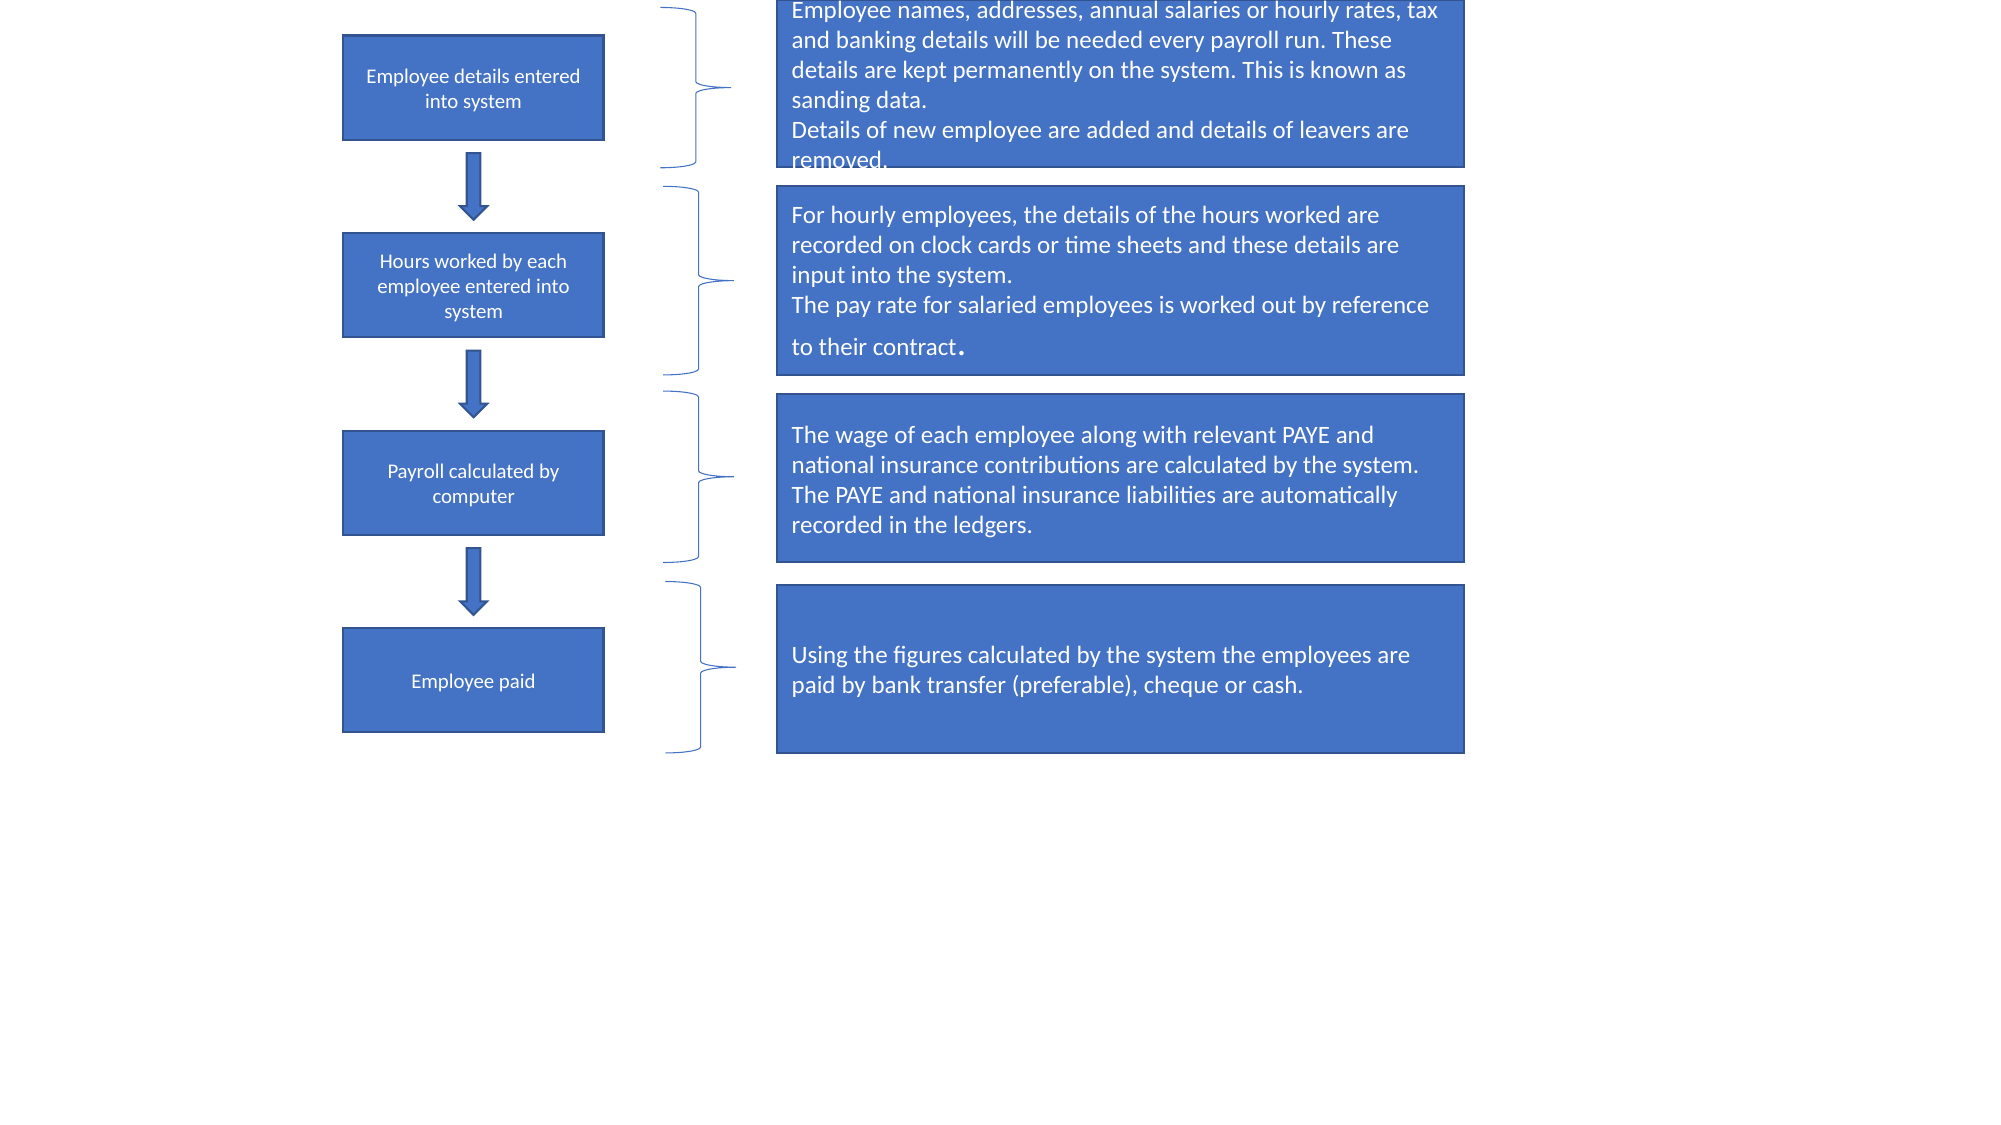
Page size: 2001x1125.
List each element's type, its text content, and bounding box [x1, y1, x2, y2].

text_box [457, 547, 490, 617]
text_box Employee paid [342, 627, 605, 733]
text_box [457, 152, 490, 222]
text_box The wage of each employee along with relevant PAYE and national insurance contributions are calculated by the system. The PAYE and national insurance liabilities are automatically recorded in the ledgers. [776, 393, 1465, 563]
text_box [663, 390, 734, 564]
text_box Employee names, addresses, annual salaries or hourly rates, tax and banking details will be needed every payroll run. These details are kept permanently on the system. This is known as sanding data. Details of new employee are added and details of leavers are removed. [776, 0, 1465, 168]
text_box [663, 185, 734, 376]
text_box [665, 580, 737, 754]
text_box Payroll calculated by computer [342, 430, 605, 536]
text_box Employee details entered into system [342, 34, 605, 141]
text_box Hours worked by each employee entered into system [342, 232, 605, 338]
text_box For hourly employees, the details of the hours worked are recorded on clock cards or time sheets and these details are input into the system. The pay rate for salaried employees is worked out by reference to their contract. [776, 185, 1465, 376]
text_box Using the figures calculated by the system the employees are paid by bank transfer (preferable), cheque or cash. [776, 584, 1465, 754]
text_box [660, 6, 732, 169]
text_box [457, 349, 490, 419]
